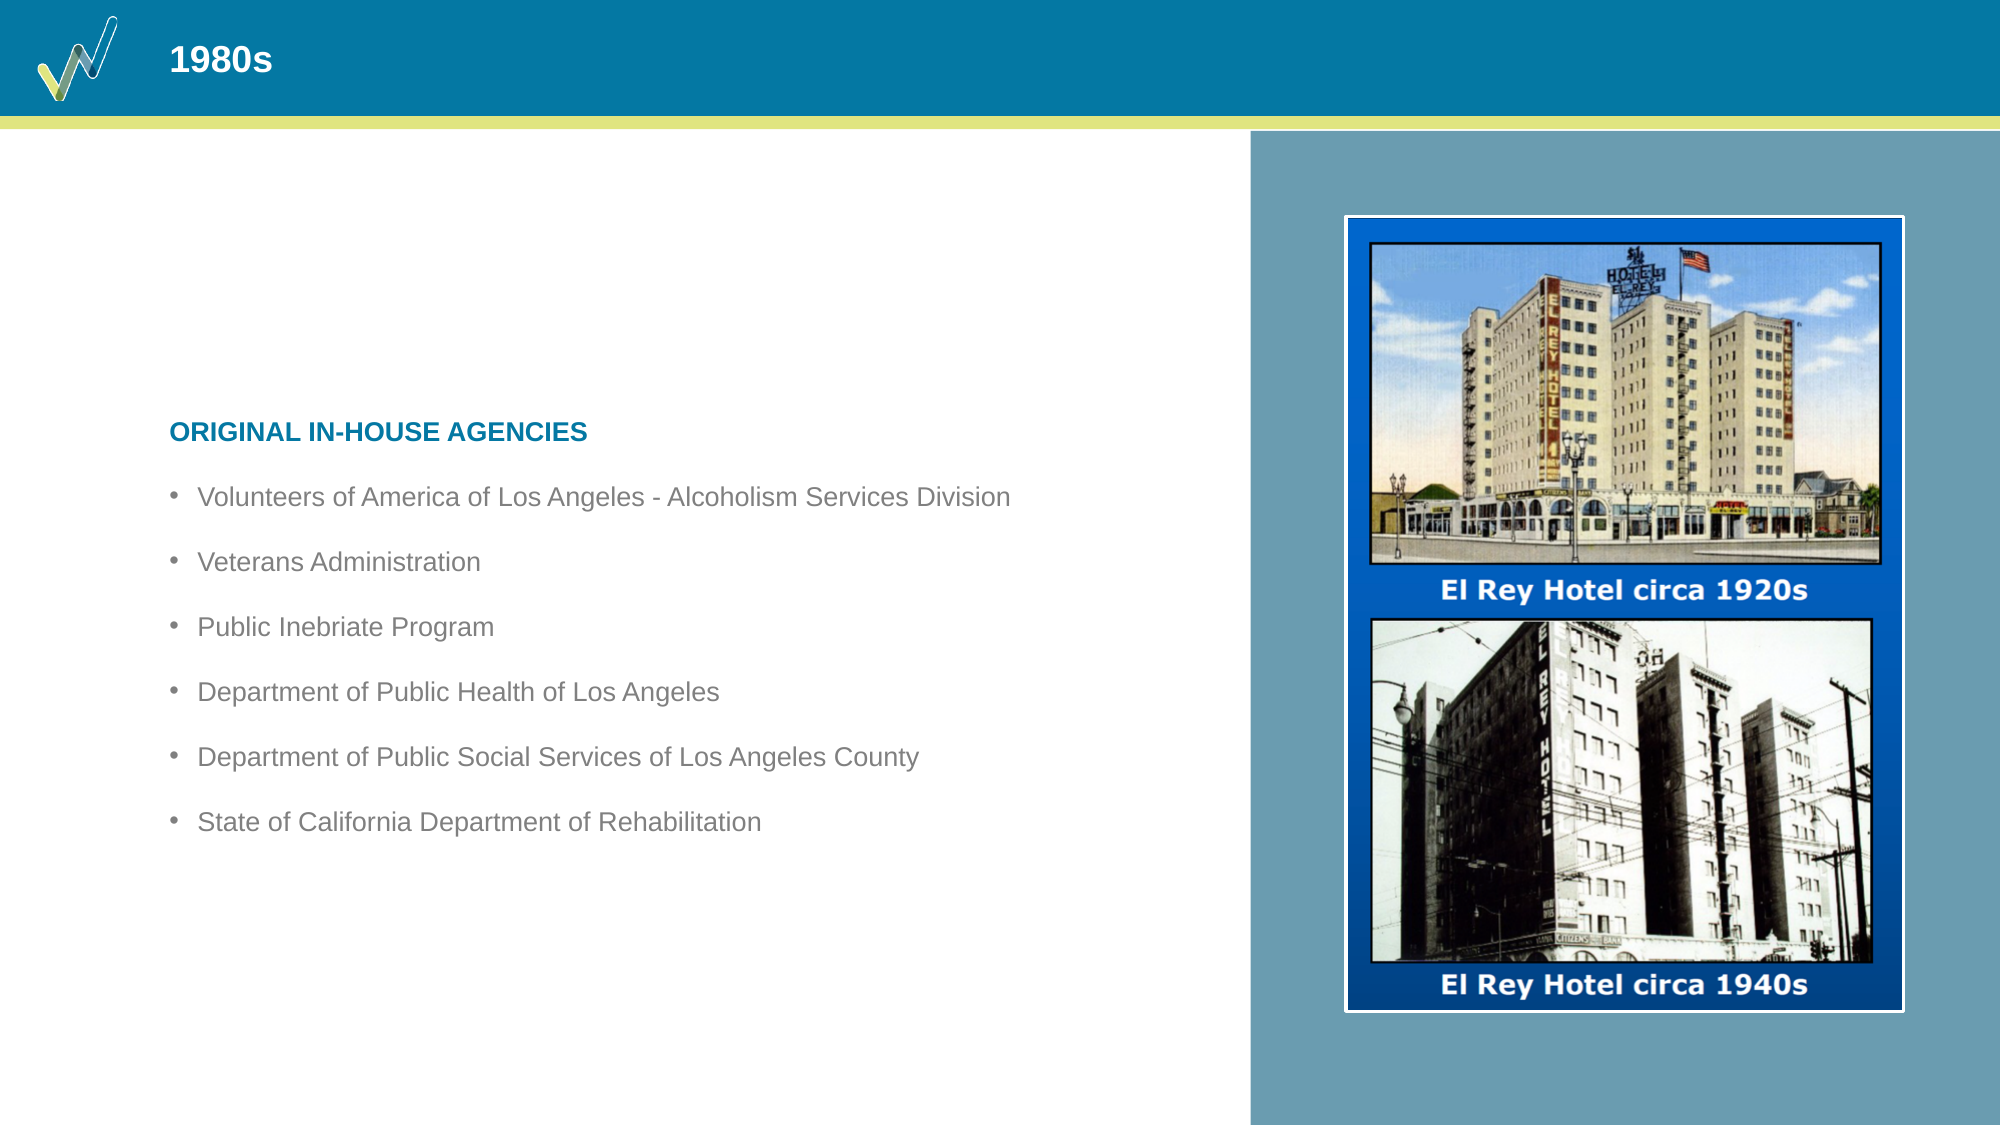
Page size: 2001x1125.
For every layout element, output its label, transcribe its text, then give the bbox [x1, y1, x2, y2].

text_box [1250, 130, 2000, 1125]
picture [1347, 217, 1903, 1010]
text_box 1980s [154, 27, 1293, 88]
text_box ORIGINAL IN-HOUSE AGENCIES Volunteers of America of Los Angeles - Alcoholism Services Division Veterans Administration Public Inebriate Program Department of Public Health of Los Angeles Department of Public Social Services of Los Angeles County State of California Department of Rehabilitation [154, 406, 1037, 844]
text_box [0, 0, 2000, 117]
picture [38, 45, 92, 100]
text_box [0, 117, 2000, 130]
